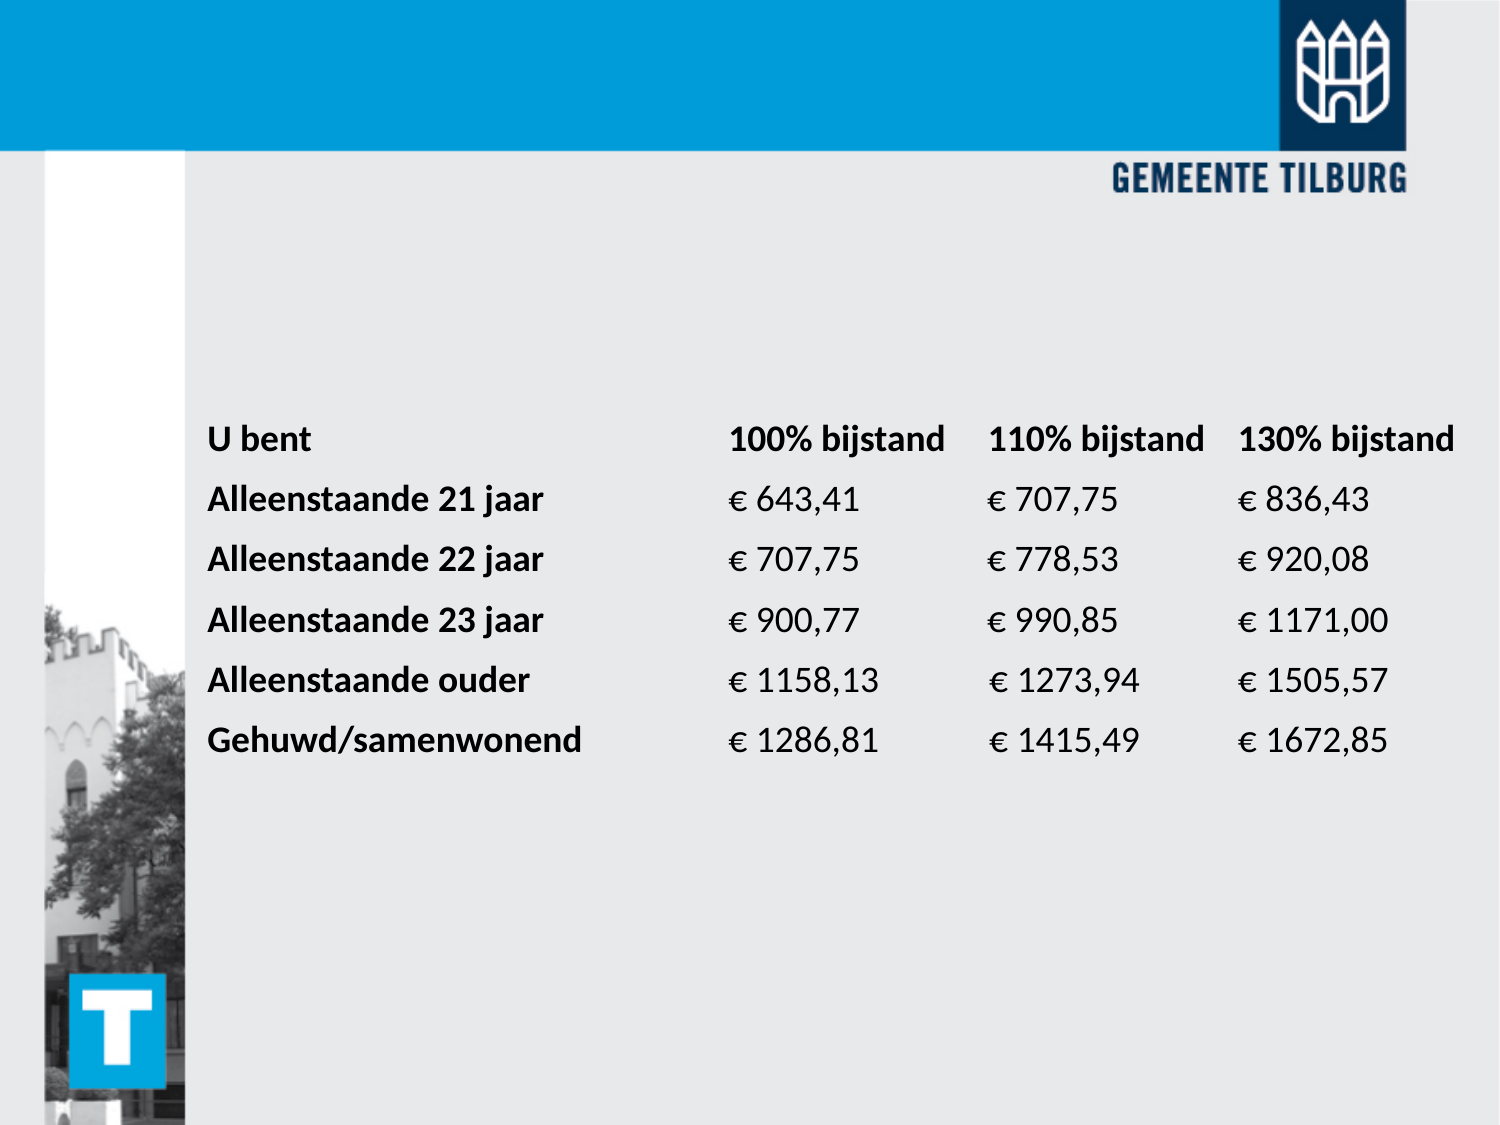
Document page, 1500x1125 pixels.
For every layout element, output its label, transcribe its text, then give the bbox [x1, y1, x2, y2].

picture [0, 0, 1500, 412]
table_cell Alleenstaande ouder [0, 653, 713, 713]
table_cell € 1286,81 € 1415,49 [713, 713, 1223, 773]
table_cell Alleenstaande 21 jaar [0, 472, 713, 533]
table_header 130% bijstand [1223, 412, 1500, 472]
table_cell € 1505,57 [1223, 653, 1500, 713]
table_header 100% bijstand 110% bijstand [713, 412, 1223, 472]
table_cell € 836,43 [1223, 472, 1500, 533]
picture [0, 773, 1500, 1125]
table_cell Alleenstaande 23 jaar [0, 593, 713, 653]
table_cell Gehuwd/samenwonend [0, 713, 713, 773]
table_cell € 1158,13 € 1273,94 [713, 653, 1223, 713]
table_cell € 643,41 € 707,75 [713, 472, 1223, 533]
table_cell € 1672,85 [1223, 713, 1500, 773]
table_header U bent [0, 412, 713, 472]
table_cell Alleenstaande 22 jaar [0, 533, 713, 593]
table_cell € 920,08 [1223, 533, 1500, 593]
table_cell € 707,75 € 778,53 [713, 533, 1223, 593]
table_cell € 1171,00 [1223, 593, 1500, 653]
table_cell € 900,77 € 990,85 [713, 593, 1223, 653]
